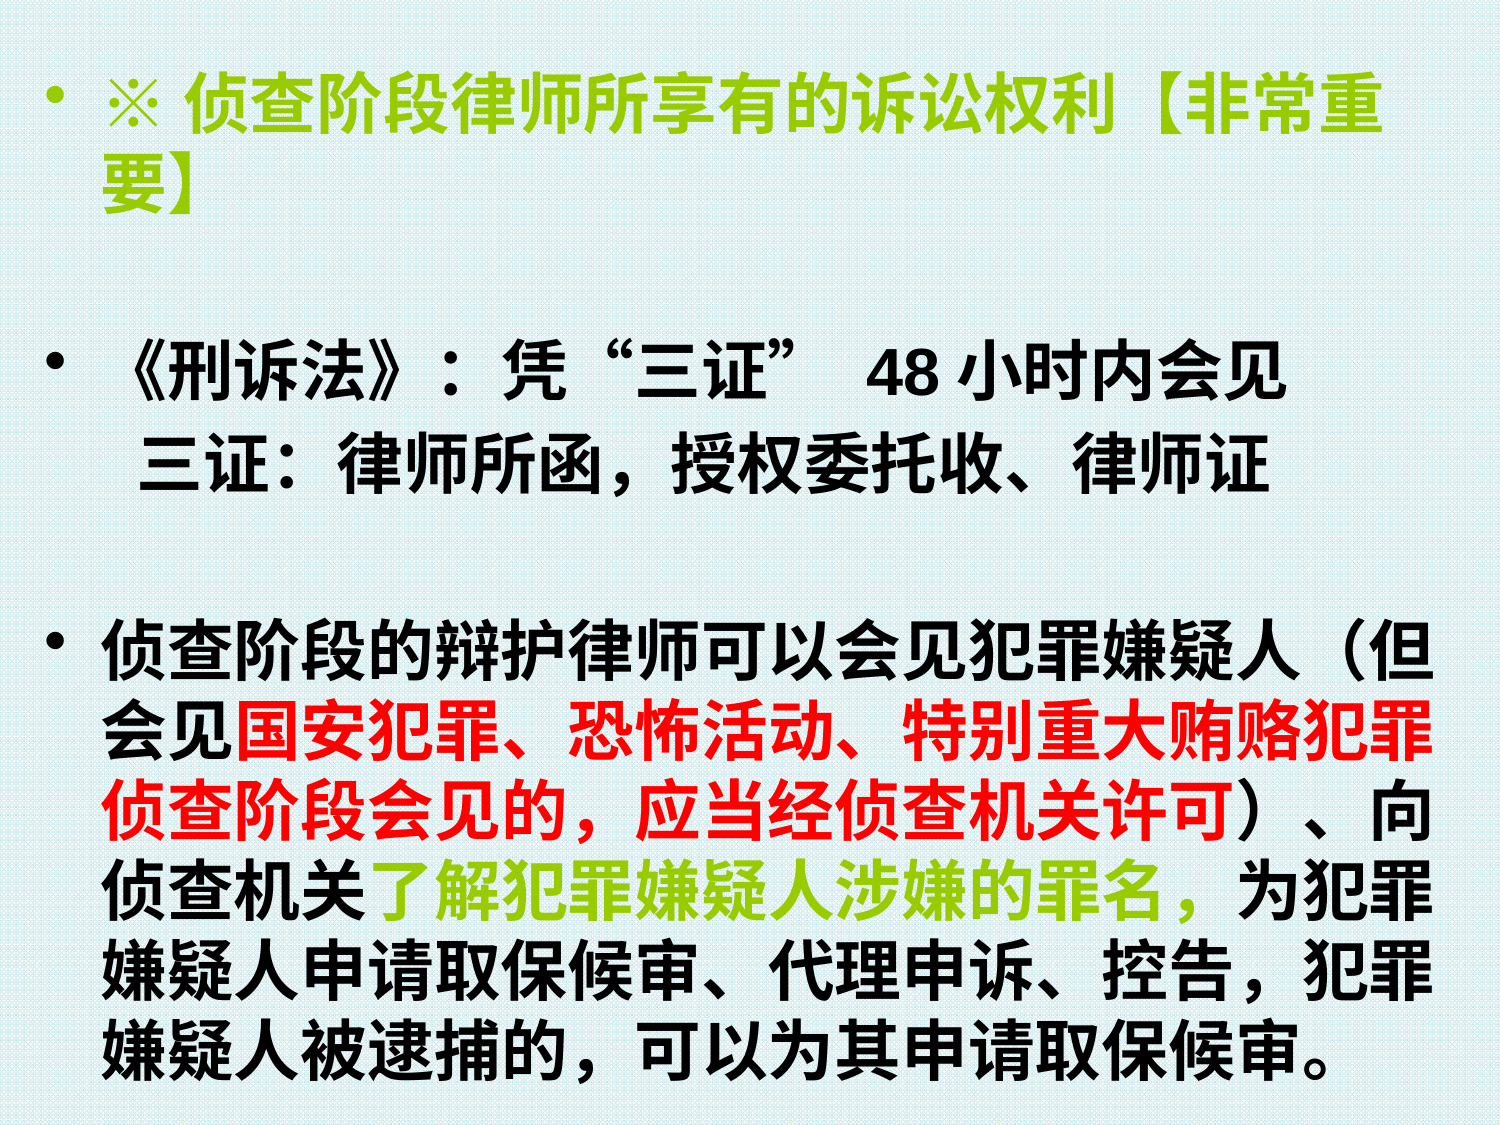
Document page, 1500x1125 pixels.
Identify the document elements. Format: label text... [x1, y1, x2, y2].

picture [0, 0, 1500, 1125]
list ※侦查阶段律师所享有的诉讼权利【非常重要】 《刑诉法》：凭“三证” 48小时内会见 三证：律师所函，授权委托收、律师证 侦查阶段的辩护律师可以会见犯罪嫌疑人（但会见国安犯罪、恐怖活动、特别重大贿赂犯罪侦查阶段会见的，应当经侦查机关许可）、向侦查机关了解犯罪嫌疑人涉嫌的罪名，为犯罪嫌疑人申请取保候审、代理申诉、控告，犯罪嫌疑人被逮捕的，可以为其申请取保候审。 [29, 54, 1500, 1118]
